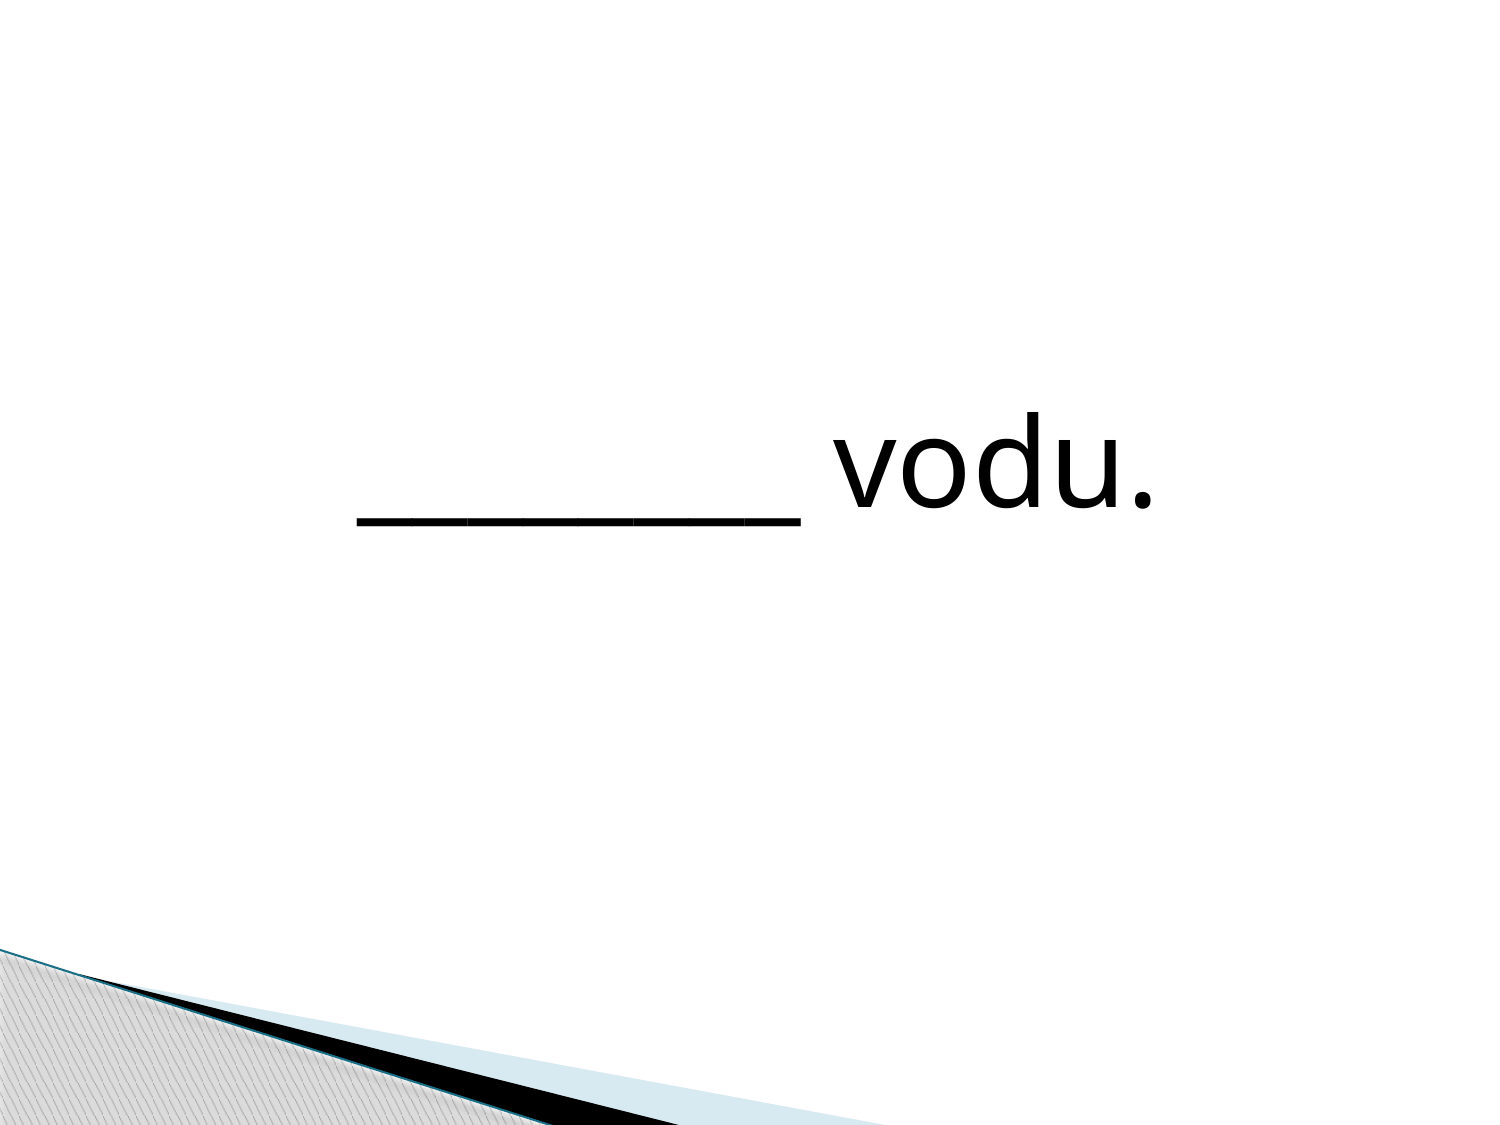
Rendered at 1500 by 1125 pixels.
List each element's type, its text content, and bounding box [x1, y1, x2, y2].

list ________ vodu. [75, 375, 1425, 986]
